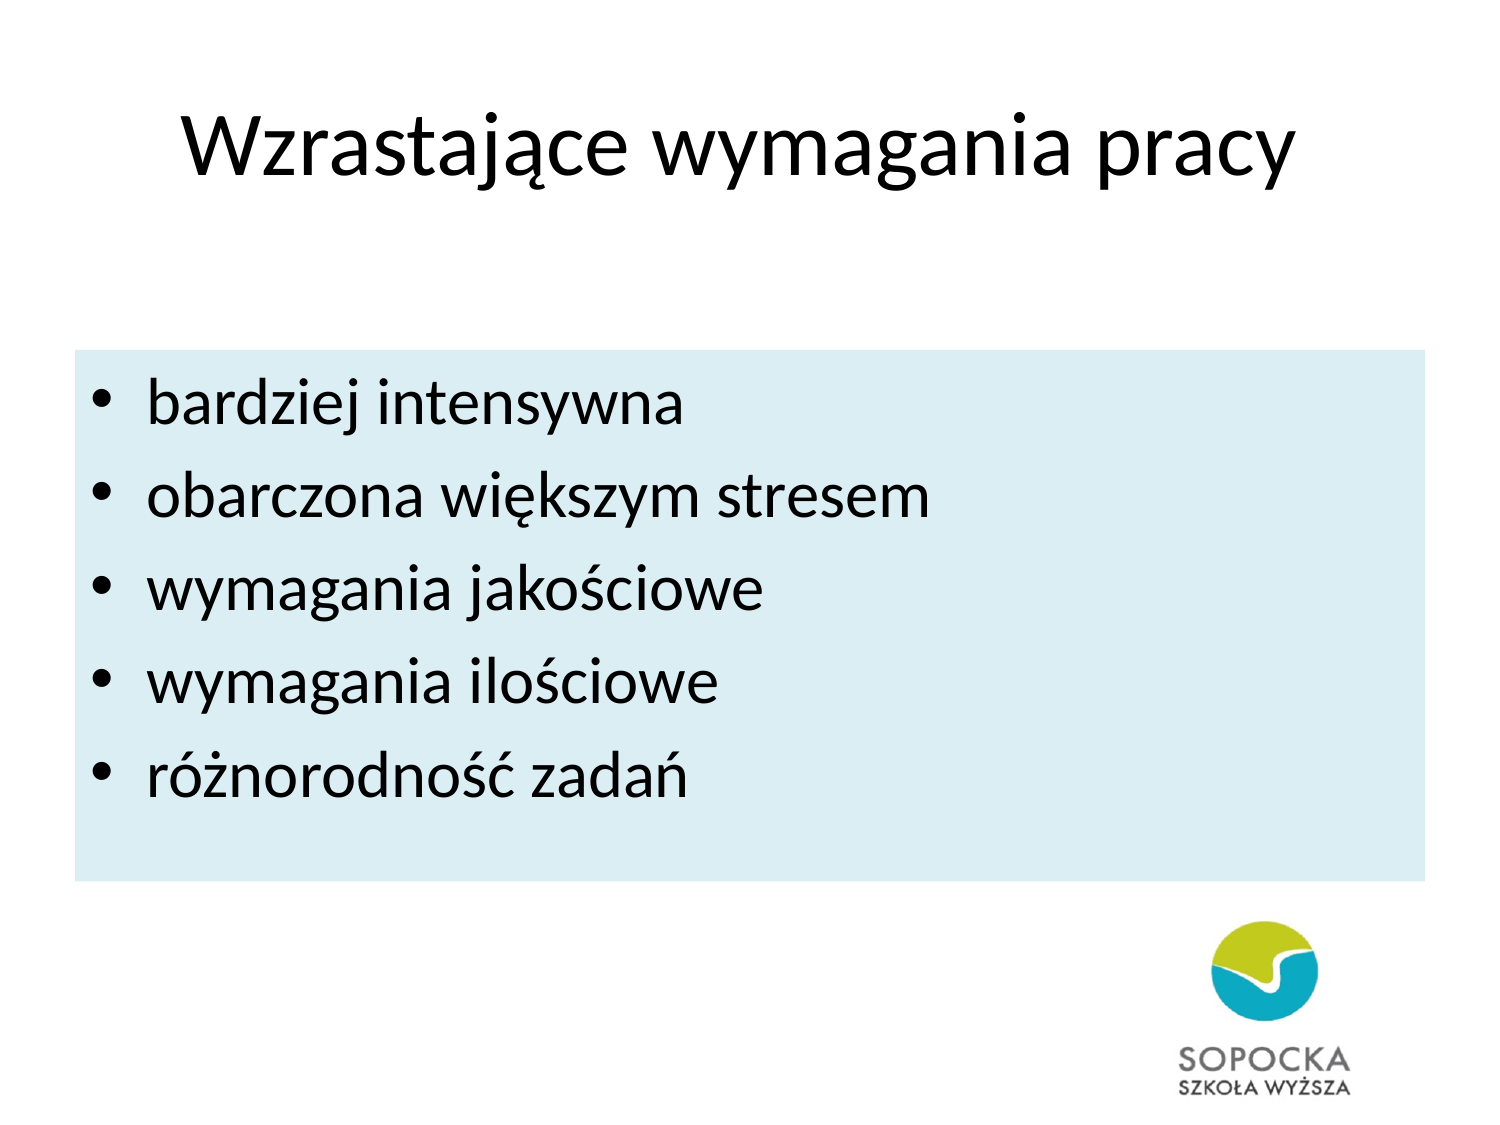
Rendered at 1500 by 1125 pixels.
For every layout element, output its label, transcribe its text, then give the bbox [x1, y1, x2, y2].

list bardziej intensywna obarczona większym stresem wymagania jakościowe wymagania ilościowe różnorodność zadań [75, 349, 1425, 882]
title Wzrastające wymagania pracy [75, 45, 1425, 233]
picture [1151, 899, 1377, 1125]
